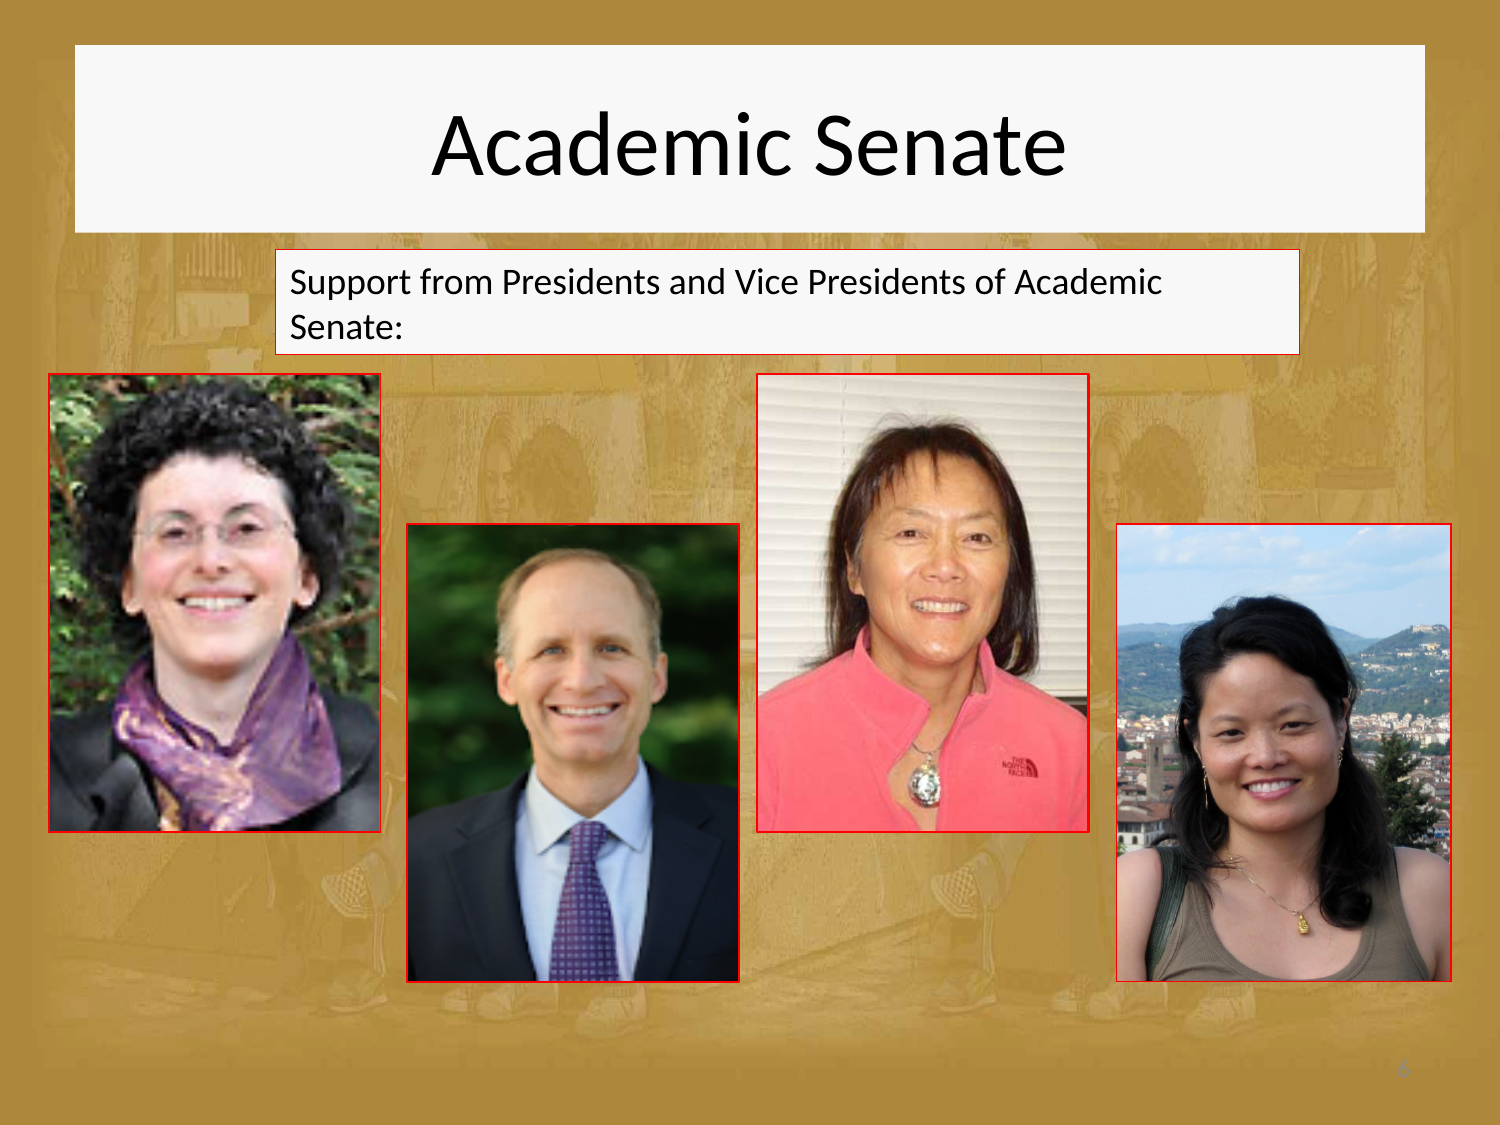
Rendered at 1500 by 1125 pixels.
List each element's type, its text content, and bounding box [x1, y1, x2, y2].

slide_number 6 [1074, 1037, 1425, 1098]
picture [1116, 524, 1451, 981]
picture [49, 374, 380, 832]
title SLO Steering Committee [0, 0, 1500, 1125]
picture [757, 374, 1088, 832]
title Academic Senate [75, 45, 1425, 233]
picture [407, 524, 738, 982]
text_box Support from Presidents and Vice Presidents of Academic Senate: [275, 249, 1300, 355]
